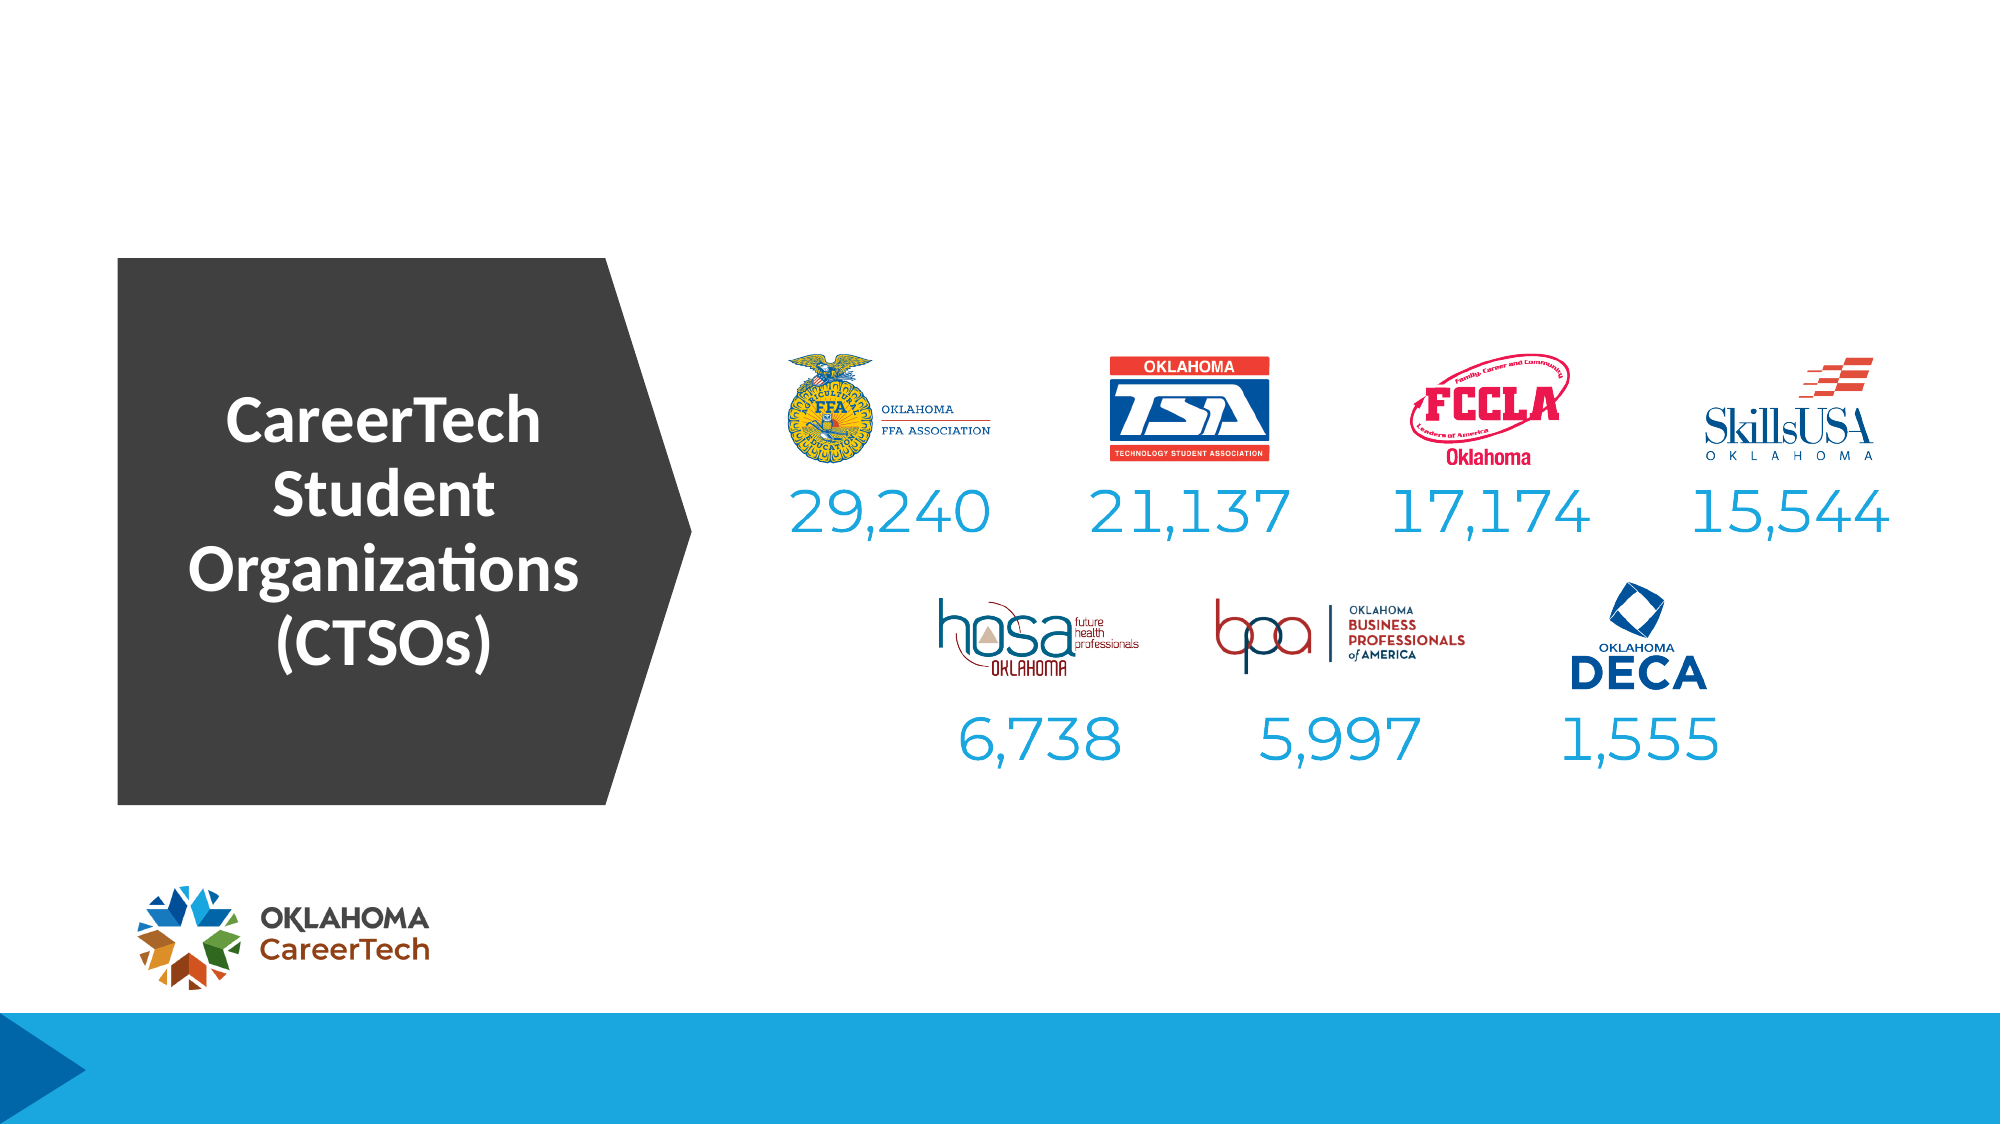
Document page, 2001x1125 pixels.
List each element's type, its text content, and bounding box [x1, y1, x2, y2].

picture [137, 886, 438, 990]
title CareerTech Student Organizations (CTSOs) [168, 322, 601, 741]
text_box [116, 257, 693, 807]
picture [783, 348, 1896, 777]
